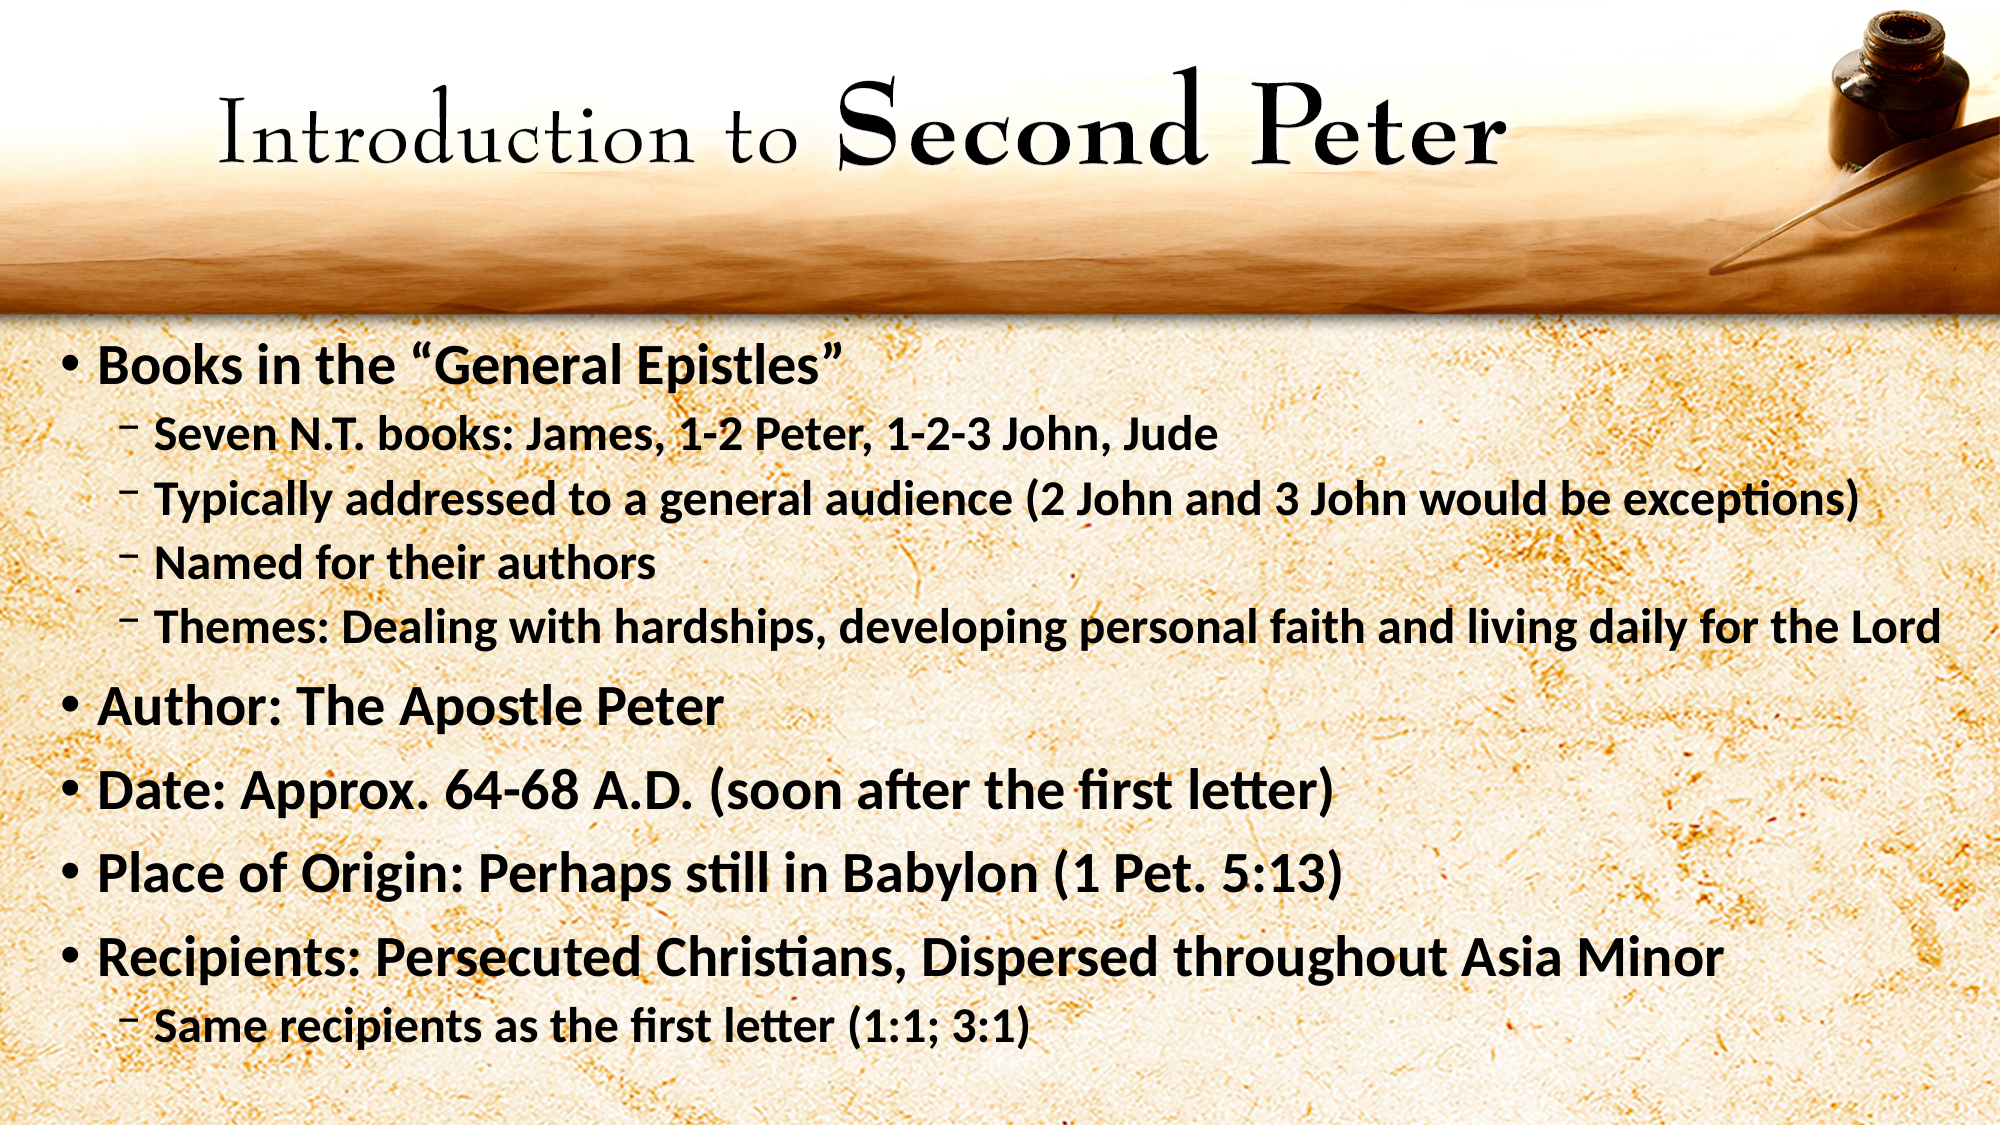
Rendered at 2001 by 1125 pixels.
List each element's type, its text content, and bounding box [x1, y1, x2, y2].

picture [0, 0, 2000, 1125]
list Books in the “General Epistles” Seven N.T. books: James, 1-2 Peter, 1-2-3 John, Jude Typically addressed to a general audience (2 John and 3 John would be exceptions) Named for their authors Themes: Dealing with hardships, developing personal faith and living daily for the Lord Author: The Apostle Peter Date: Approx. 64-68 A.D. (soon after the first letter) Place of Origin: Perhaps still in Babylon (1 Pet. 5:13) Recipients: Persecuted Christians, Dispersed throughout Asia Minor Same recipients as the first letter (1:1; 3:1) [45, 326, 1979, 1125]
